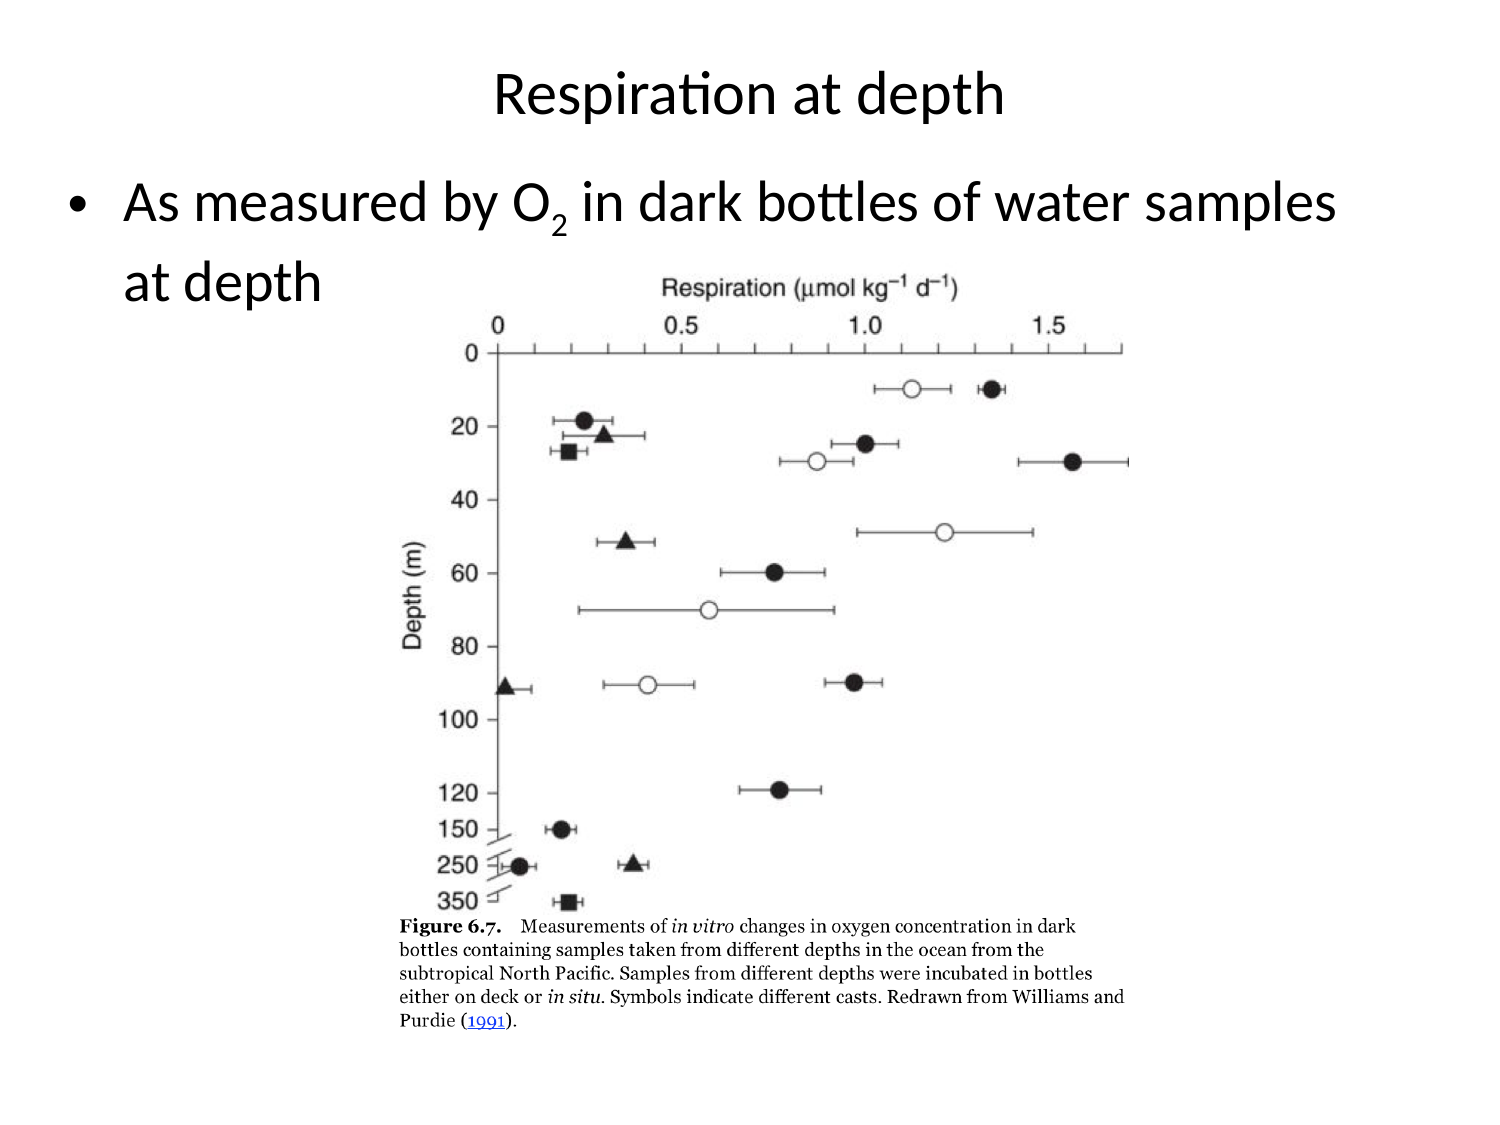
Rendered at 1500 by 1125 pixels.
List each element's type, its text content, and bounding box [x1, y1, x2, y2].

picture [372, 258, 1184, 1037]
title Respiration at depth [75, 45, 1425, 136]
list As measured by O2 in dark bottles of water samples at depth [52, 155, 1403, 515]
